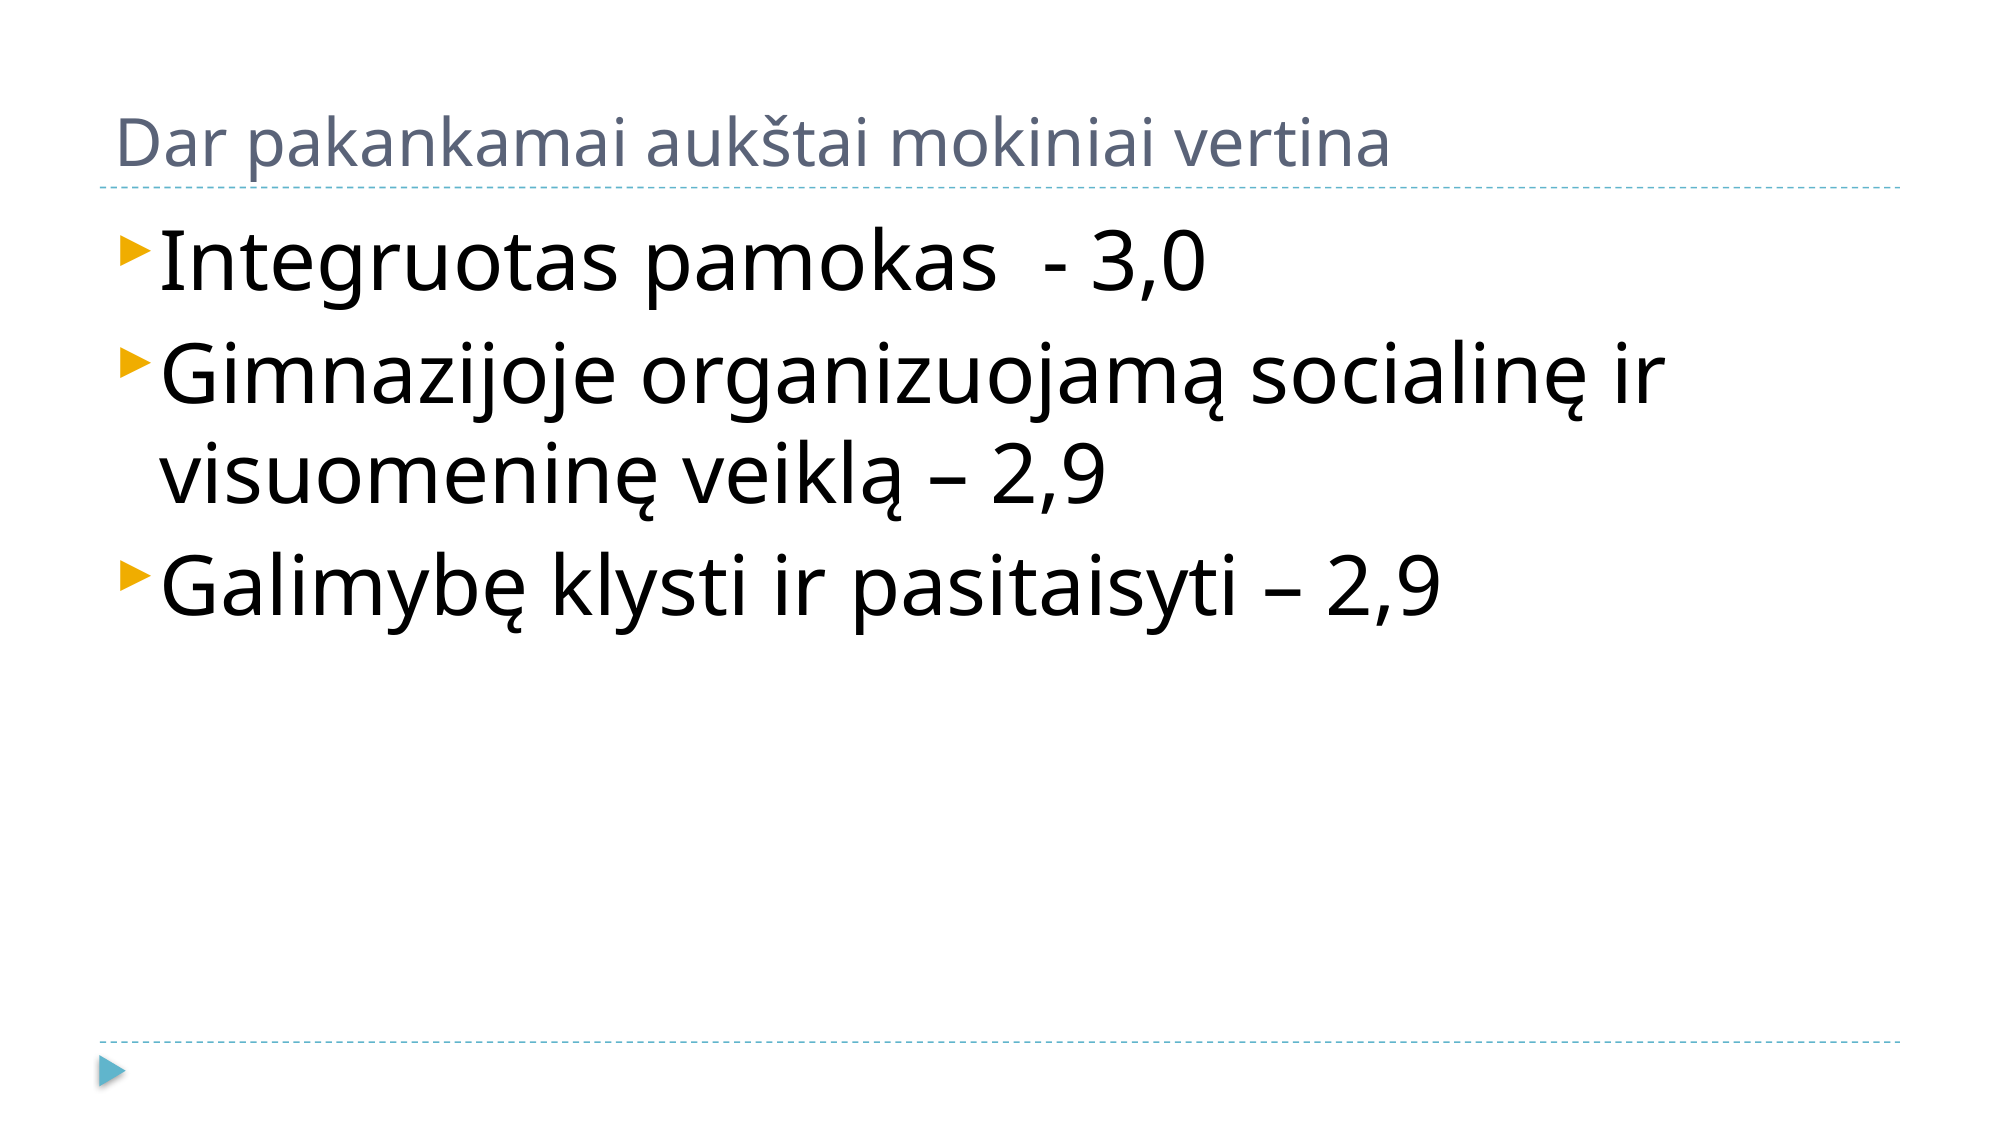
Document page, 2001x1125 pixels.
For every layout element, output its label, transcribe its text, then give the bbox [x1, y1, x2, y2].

list Integruotas pamokas - 3,0 Gimnazijoje organizuojamą socialinę ir visuomeninę veiklą – 2,9 Galimybę klysti ir pasitaisyti – 2,9 [99, 200, 1900, 1010]
title Dar pakankamai aukštai mokiniai vertina [99, 24, 1900, 188]
